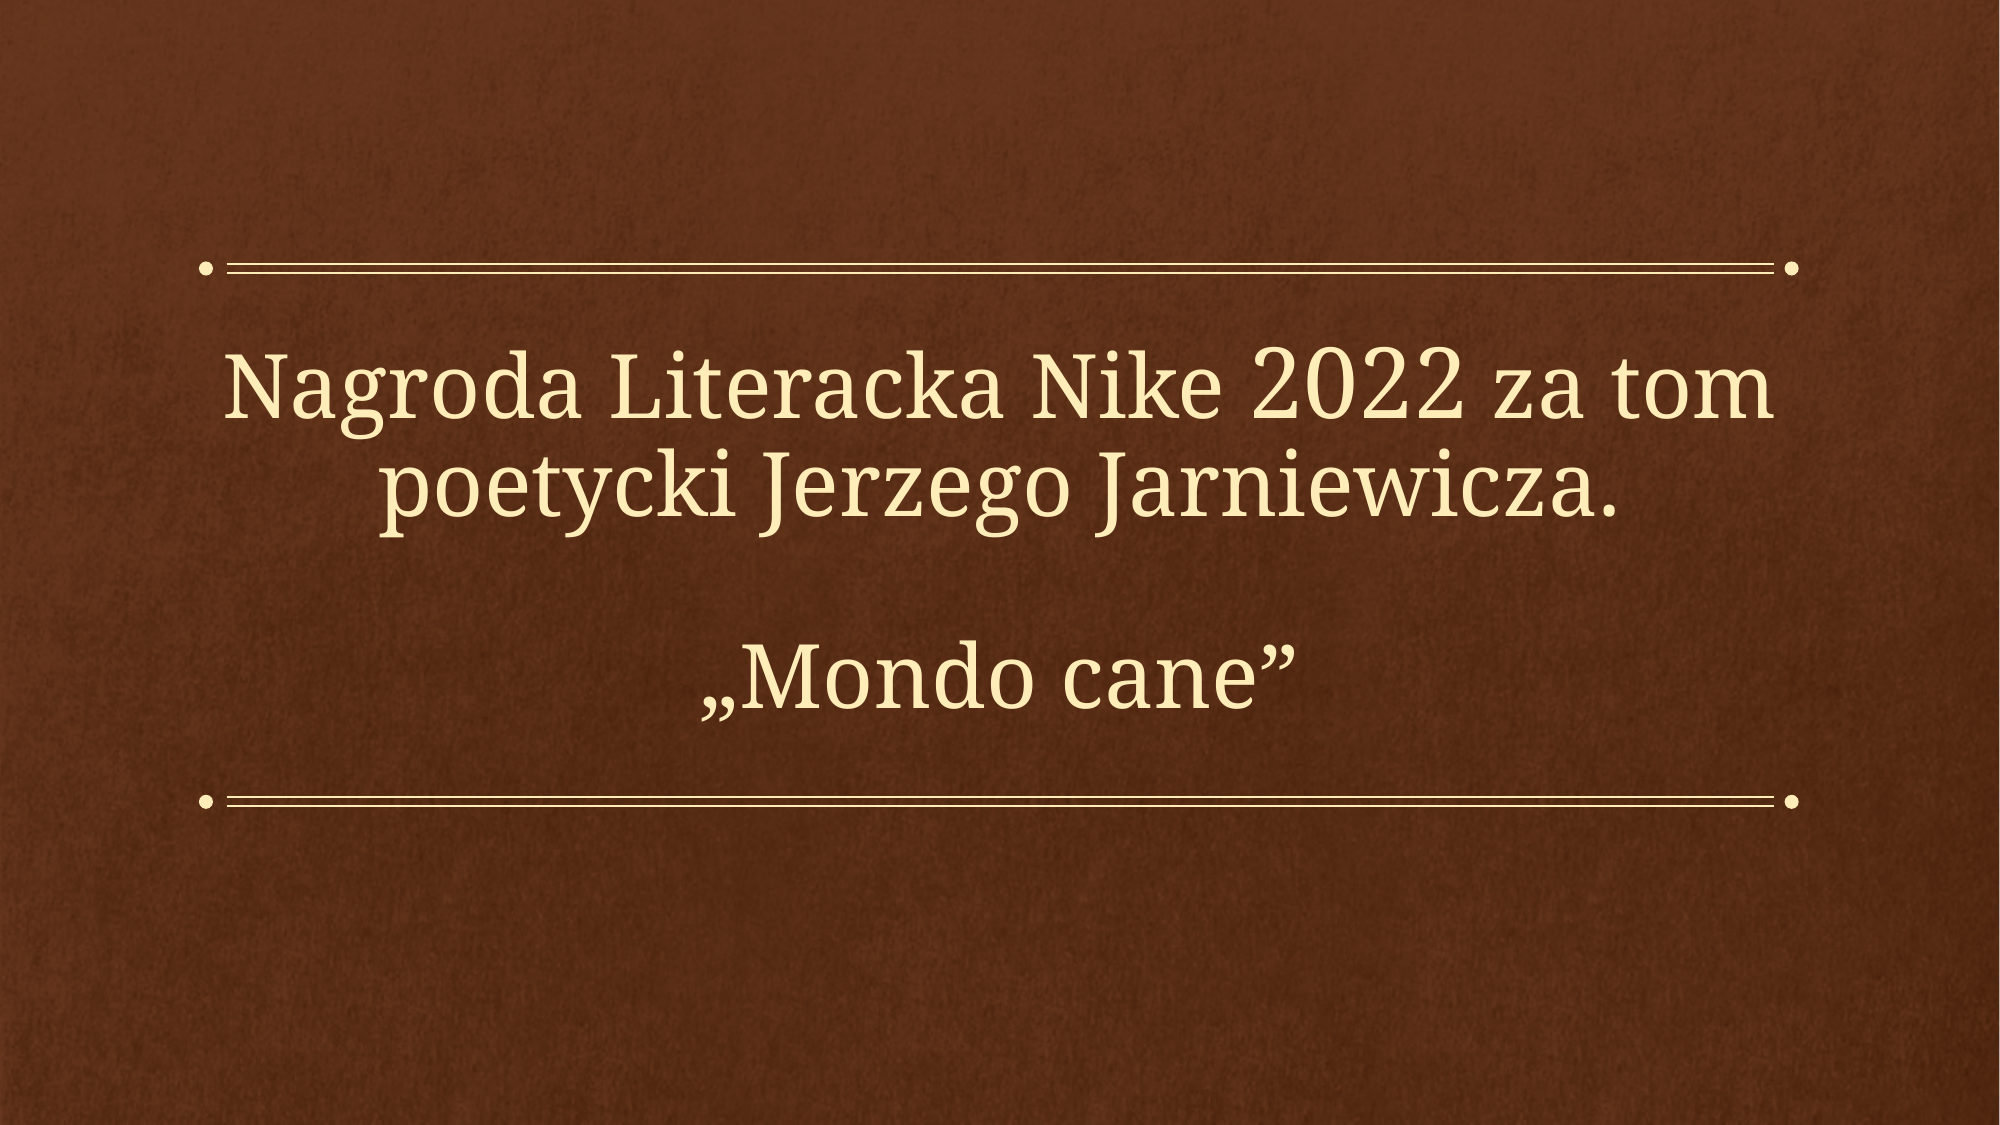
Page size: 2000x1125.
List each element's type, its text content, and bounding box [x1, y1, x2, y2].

title Nagroda Literacka Nike 2022 za tom poetycki Jerzego Jarniewicza. „Mondo cane” [133, 326, 1866, 736]
